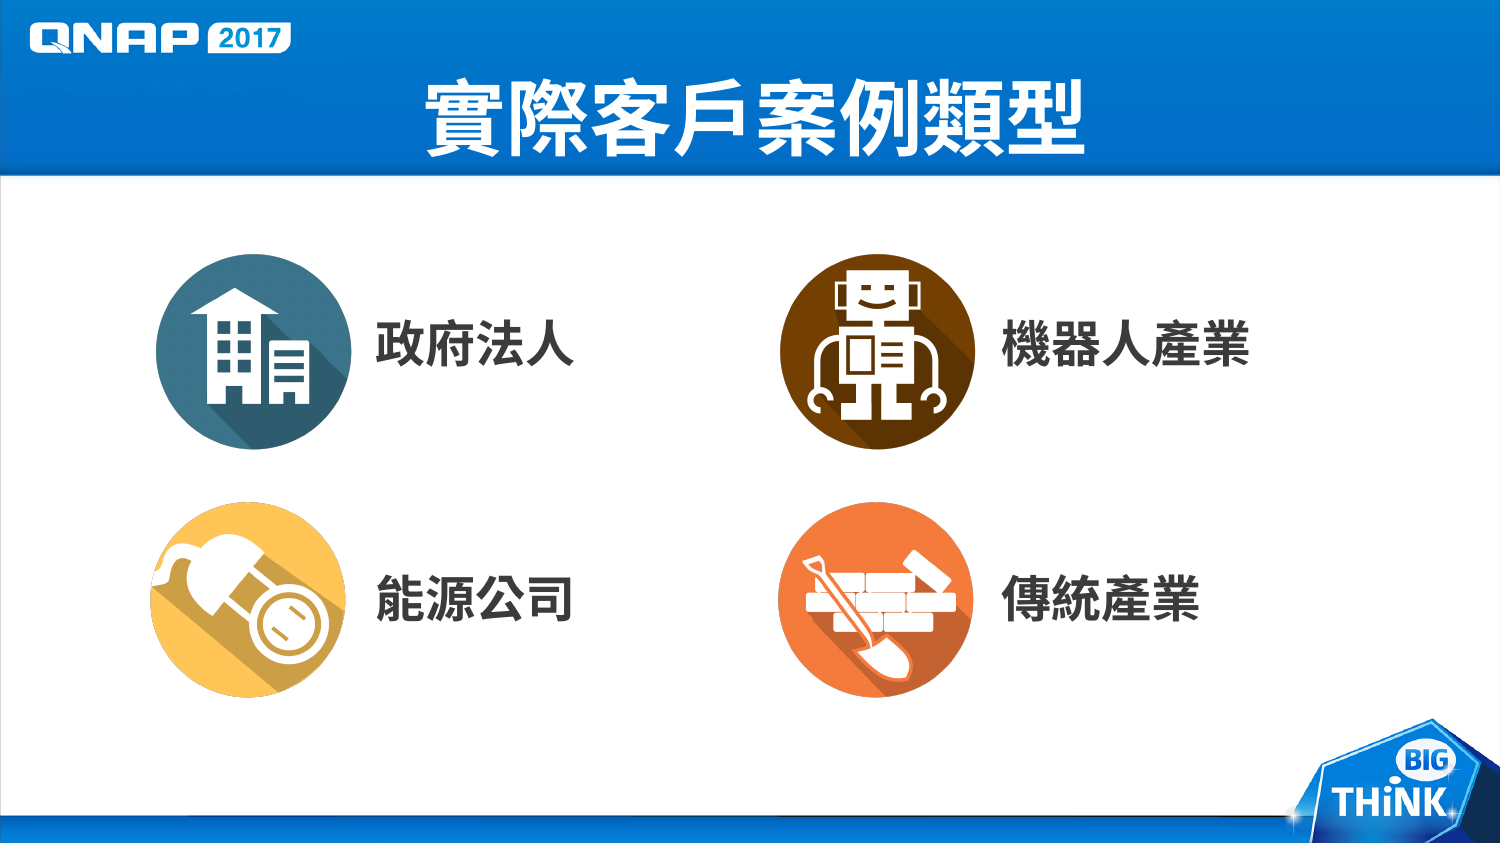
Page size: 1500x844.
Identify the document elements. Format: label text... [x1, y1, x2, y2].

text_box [100, 197, 1330, 753]
picture [0, 0, 1500, 843]
title 實際客戶案例類型 [35, 58, 1477, 174]
